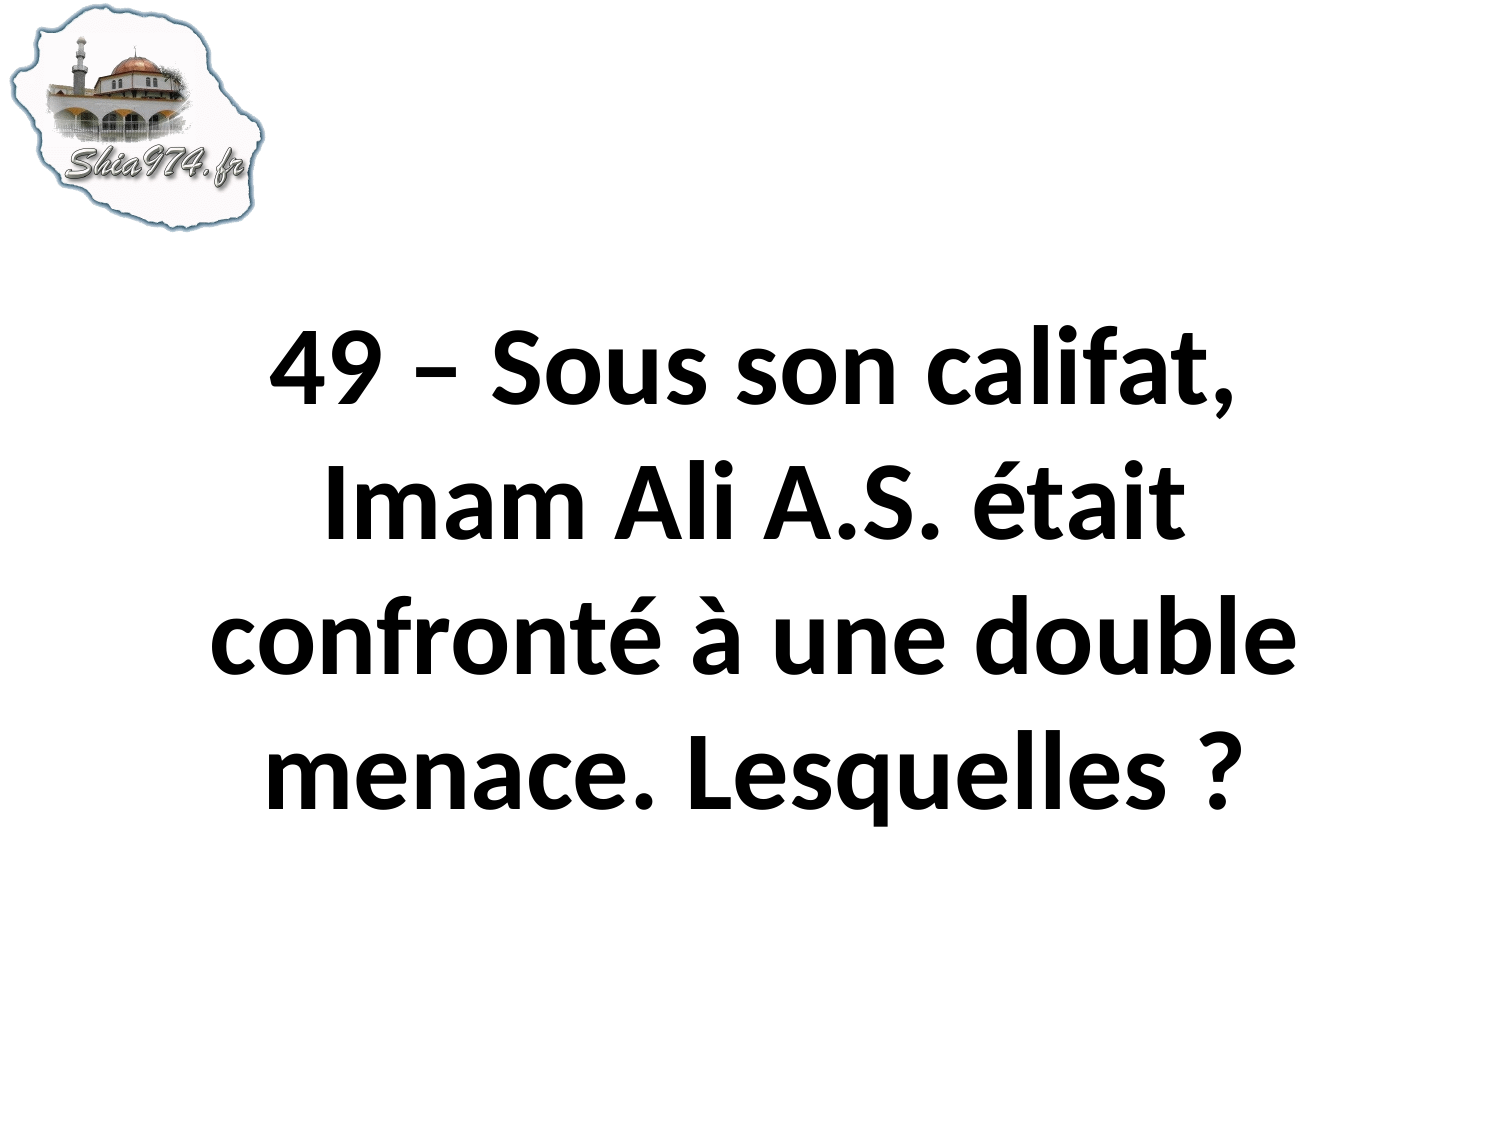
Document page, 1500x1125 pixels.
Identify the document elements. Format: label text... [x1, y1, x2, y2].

picture [0, 0, 276, 236]
title 49 – Sous son califat, Imam Ali A.S. était confronté à une double menace. Lesquelles ? [117, 445, 1393, 814]
